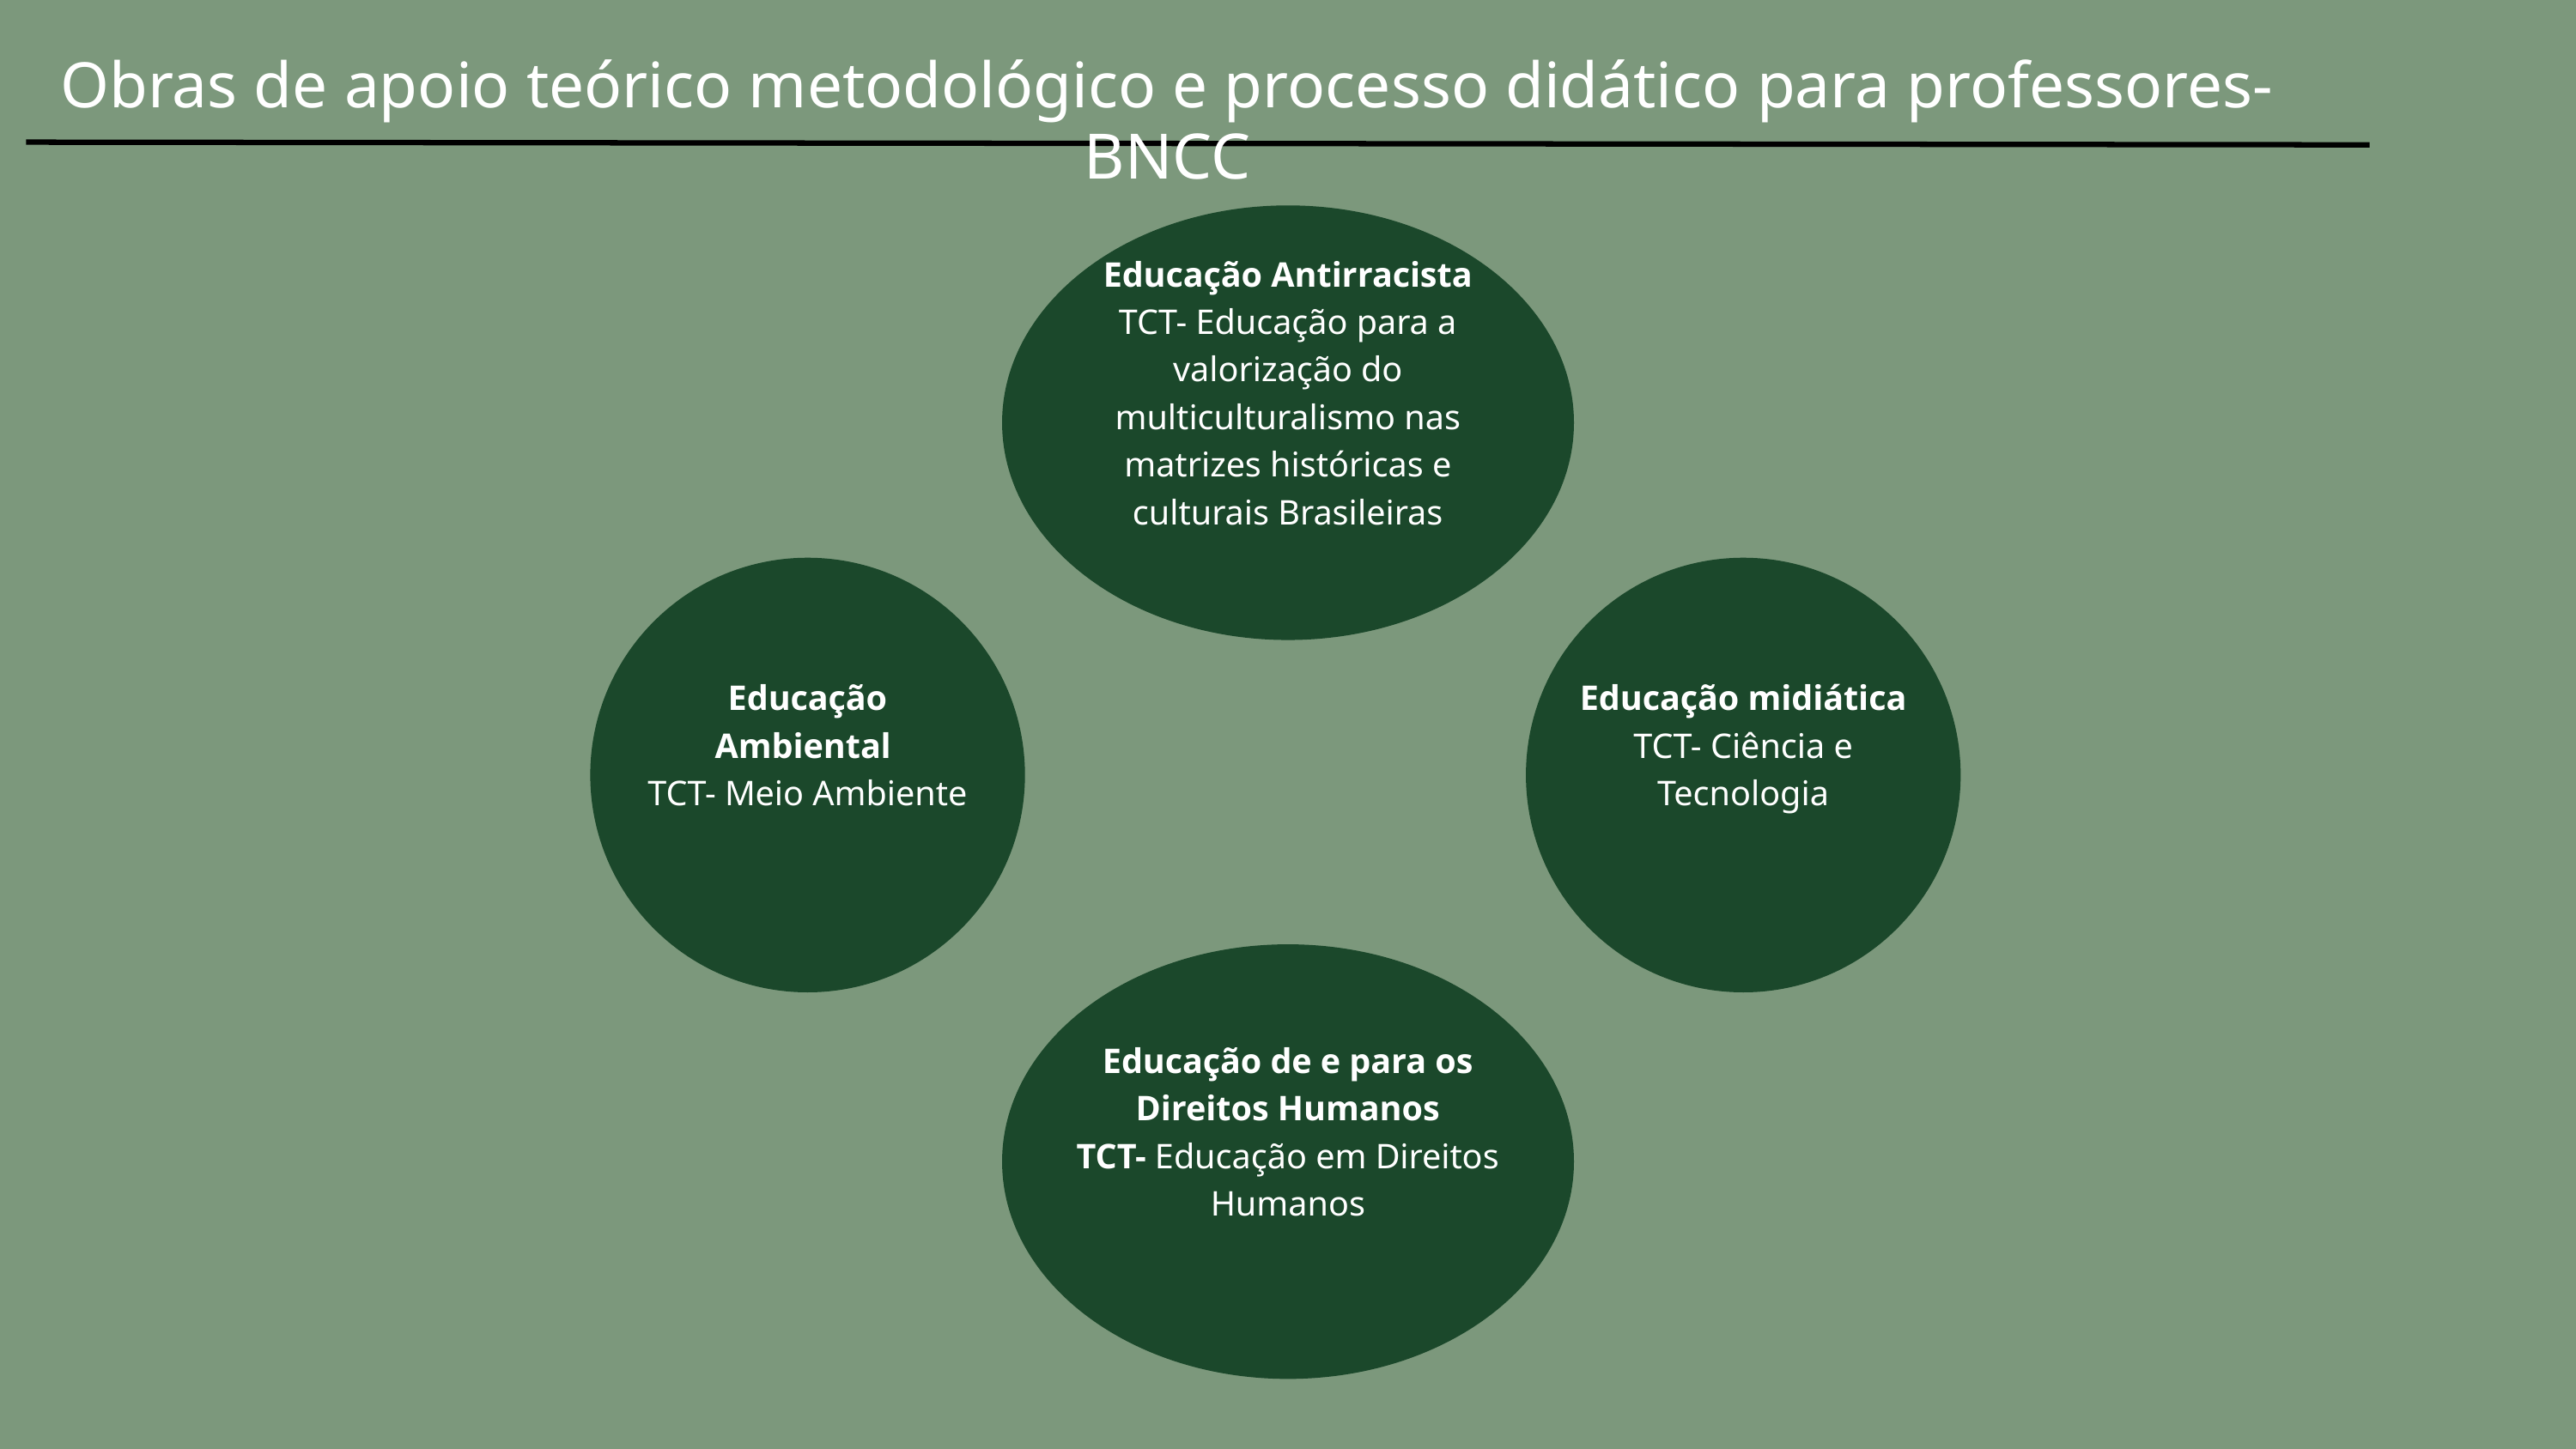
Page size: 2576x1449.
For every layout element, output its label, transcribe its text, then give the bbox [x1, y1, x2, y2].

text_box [1001, 205, 1575, 640]
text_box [1525, 557, 1961, 993]
text_box Obras de apoio teórico metodológico e processo didático para professores-BNCC [26, 48, 2310, 192]
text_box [1001, 943, 1575, 1379]
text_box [590, 557, 1025, 993]
